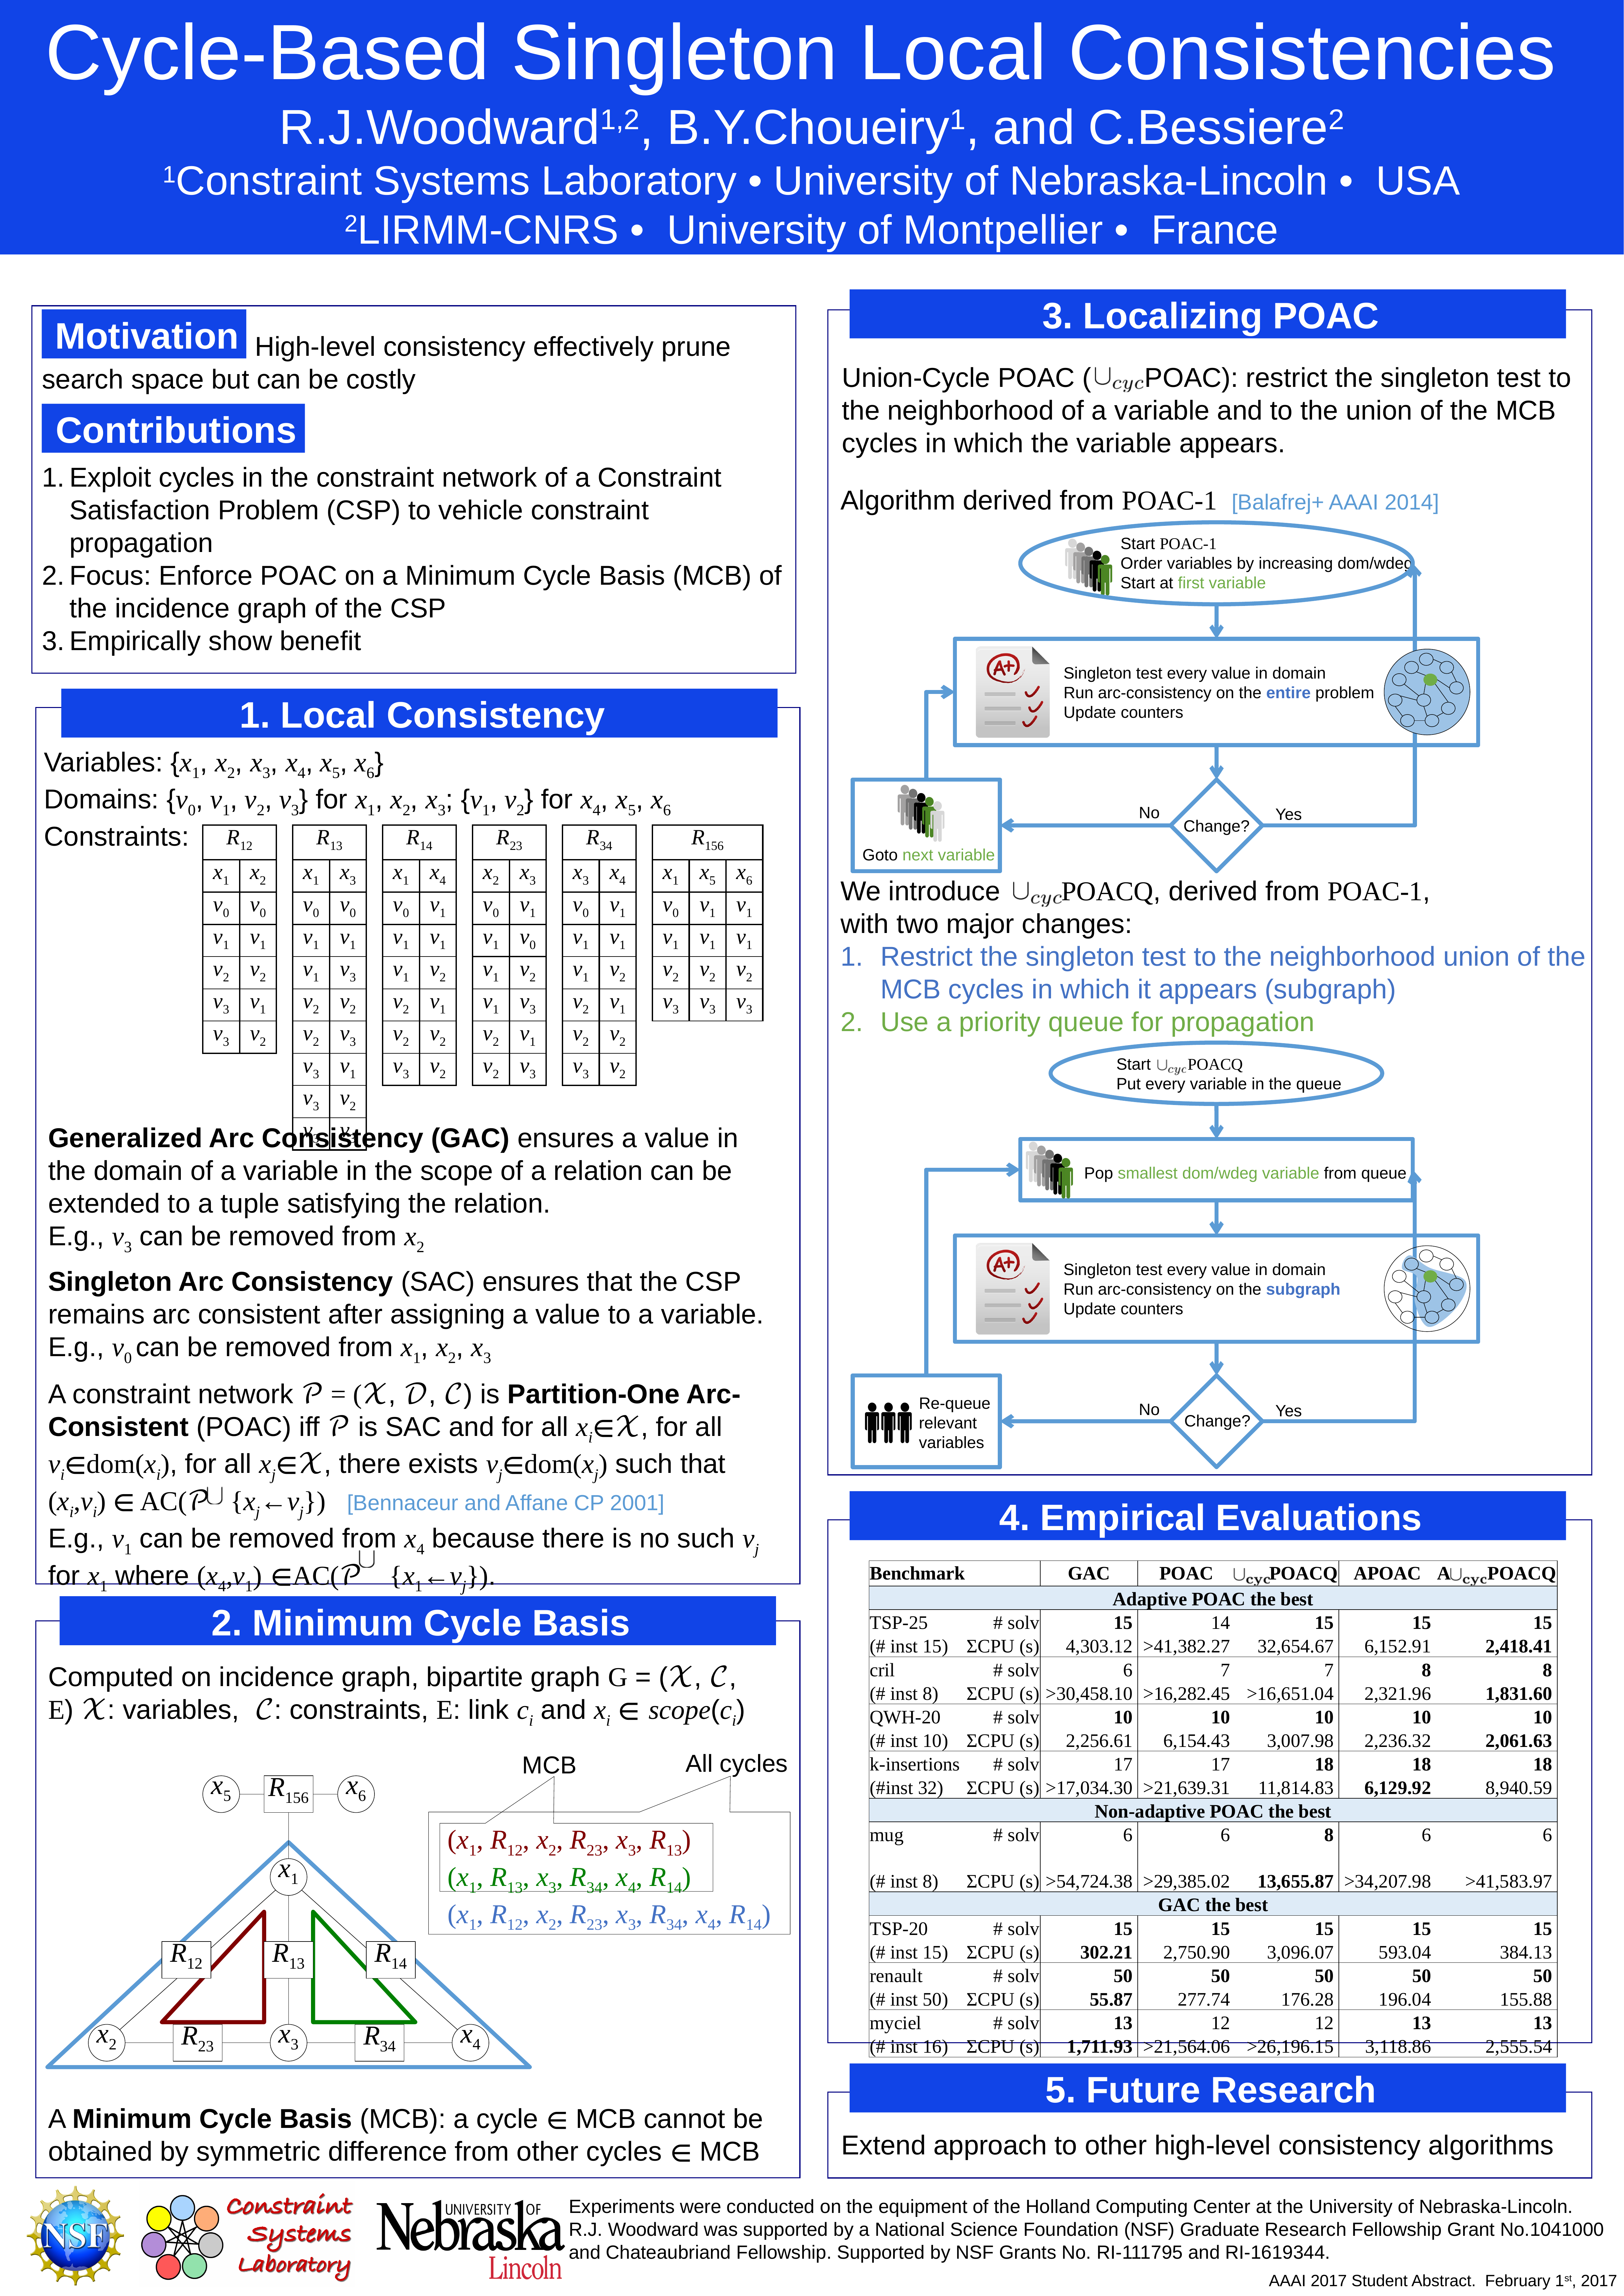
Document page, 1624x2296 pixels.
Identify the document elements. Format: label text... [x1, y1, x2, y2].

table_cell 50 [1436, 1963, 1557, 1986]
table_header R14 [383, 854, 456, 859]
table_cell x3 [330, 860, 366, 891]
table_cell v2 [420, 1054, 456, 1085]
table_cell >17,034.30 [1041, 1775, 1137, 1798]
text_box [1262, 563, 1413, 826]
table_cell >16,282.45 [1138, 1681, 1235, 1704]
text_box [428, 1779, 790, 1935]
table_cell 50 [1339, 1963, 1436, 1986]
table_cell v1 [473, 925, 509, 956]
table_cell renault [869, 1963, 966, 1986]
table_cell 10 [1339, 1704, 1436, 1728]
table_cell 302.21 [1041, 1939, 1137, 1962]
table_cell (# inst 15) [869, 1939, 966, 1962]
table_cell 15 [1436, 1610, 1557, 1633]
text_box MCB [517, 1747, 591, 1781]
table_header APOAC [1339, 1561, 1436, 1586]
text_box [119, 1890, 276, 2030]
table_cell v2 [293, 1021, 329, 1053]
table_cell v3 [727, 989, 762, 1021]
table_cell v2 [653, 957, 688, 989]
table_cell v3 [293, 1086, 329, 1117]
table_cell 8 [1436, 1657, 1557, 1681]
table_cell >21,564.06 [1138, 2033, 1235, 2057]
table_cell QWH-20 [869, 1704, 966, 1728]
table_cell v2 [510, 957, 545, 989]
table_cell # solv [966, 1657, 1040, 1681]
table_cell v1 [510, 893, 545, 924]
table_cell v0 [240, 893, 276, 924]
table_cell v3 [203, 1021, 239, 1053]
text_box All cycles [681, 1745, 795, 1779]
text_box Change? [1179, 1407, 1255, 1432]
text_box x5 [202, 1775, 240, 1813]
table_cell v1 [600, 925, 635, 956]
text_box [1262, 1169, 1413, 1422]
table_cell 15 [1138, 1916, 1235, 1939]
table_cell v1 [240, 989, 276, 1021]
text_box [1413, 1235, 1478, 1342]
table_cell 10 [1041, 1704, 1137, 1728]
table_cell ΣCPU (s) [966, 1728, 1040, 1751]
table_cell 17 [1138, 1751, 1235, 1775]
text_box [1026, 1142, 1073, 1199]
text_box [1171, 818, 1178, 834]
table_cell 18 [1339, 1751, 1436, 1775]
table_cell ΣCPU (s) [966, 1681, 1040, 1704]
text_box [32, 305, 796, 673]
text_box [1255, 818, 1262, 834]
text_box A Minimum Cycle Basis (MCB): a cycle ∈ MCB cannot be obtained by symmetric difference from other cycles ∈ MCB [43, 2098, 792, 2169]
table_cell 32,654.67 [1235, 1633, 1339, 1657]
table_header [966, 1561, 1040, 1586]
table_cell v1 [420, 925, 456, 956]
table_cell 10 [1436, 1704, 1557, 1728]
table_cell 2,555.54 [1436, 2033, 1557, 2057]
table_cell v2 [203, 957, 239, 989]
table_cell v3 [330, 957, 366, 989]
table_cell x2 [240, 860, 276, 891]
table_cell ΣCPU (s) [966, 1633, 1040, 1657]
text_box We introduce POACQ, derived from POAC-1, with two major changes: Restrict the singleton test to the neighborhood union of the MCB cycles in which it appears (subgraph) Use a priority queue for propagation [836, 871, 1593, 1039]
text_box Change? [1178, 813, 1255, 838]
text_box [828, 1520, 1592, 2043]
table_cell 15 [1041, 1916, 1137, 1939]
table_header Benchmark [869, 1561, 966, 1586]
table_cell (# inst 15) [869, 1633, 966, 1657]
table_cell TSP-20 [869, 1916, 966, 1939]
text_box [36, 707, 800, 1584]
text_box [828, 310, 1592, 1475]
text_box AAAI 2017 Student Abstract. February 1st, 2017 [1049, 2268, 1622, 2292]
table_cell 13 [1041, 2010, 1137, 2033]
table_cell v2 [600, 1021, 635, 1053]
picture [376, 2199, 565, 2280]
text_box x2 [88, 2024, 126, 2062]
picture [207, 1486, 223, 1504]
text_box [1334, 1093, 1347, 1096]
text_box No [1134, 800, 1165, 824]
table_cell Non-adaptive POAC the best [869, 1799, 1557, 1821]
table_cell 176.28 [1235, 1986, 1339, 2010]
table_cell >34,207.98 [1339, 1845, 1436, 1891]
text_box [955, 1235, 1262, 1342]
text_box High-level consistency effectively prune search space but can be costly Exploit cycles in the constraint network of a Constraint Satisfaction Problem (CSP) to vehicle constraint propagation Focus: Enforce POAC on a Minimum Cycle Basis (MCB) of the incidence graph of the CSP Empirically show benefit [37, 326, 789, 658]
text_box 1. Local Consistency [61, 688, 778, 738]
table_cell 15 [1436, 1916, 1557, 1939]
table_cell v2 [600, 1054, 635, 1085]
table_cell mug [869, 1822, 966, 1845]
table_header A POACQ [1436, 1561, 1557, 1586]
table_header R34 [563, 854, 635, 859]
text_box [1020, 1139, 1413, 1200]
table_cell v3 [293, 1054, 329, 1085]
table_cell x3 [510, 860, 545, 891]
table_cell 50 [1041, 1963, 1137, 1986]
picture [1157, 1059, 1186, 1075]
table_cell 50 [1138, 1963, 1235, 1986]
text_box A constraint network 𝒫 = (𝒳, 𝒟, 𝒞) is Partition-One Arc-Consistent (POAC) iff 𝒫 is SAC and for all xi∈𝒳, for all vi∈dom(xi), for all xj∈𝒳, there exists vj∈dom(xj) such that (xi,vi) ∈ AC(𝒫 {xj←vj}) [Bennaceur and Affane CP 2001] E.g., v1 can be removed from x4 because there is no such vj for x1 where (x4,v1) ∈AC(𝒫 {x1←vj}). [43, 1373, 792, 1597]
table_cell v1 [653, 925, 688, 956]
table_cell 15 [1235, 1916, 1339, 1939]
table_cell v2 [563, 1021, 598, 1053]
table_header R12 [203, 854, 276, 859]
table_header R23 [473, 854, 545, 859]
text_box Contributions [42, 404, 305, 453]
table_cell 17 [1041, 1751, 1137, 1775]
text_box [1255, 1414, 1262, 1429]
text_box [828, 2092, 1592, 2178]
text_box Variables: {x1, x2, x3, x4, x5, x6} Domains: {v0, v1, v2, v3} for x1, x2, x3; {v1, v2} for x4, x5, x6 Constraints: [39, 742, 779, 854]
table_cell v2 [420, 957, 456, 989]
table_cell v3 [510, 1054, 545, 1085]
text_box [955, 639, 1262, 745]
table_cell 6 [1339, 1822, 1436, 1845]
text_box 5. Future Research [850, 2063, 1566, 2113]
table_cell v2 [473, 1054, 509, 1085]
text_box Motivation [42, 309, 247, 358]
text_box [1384, 649, 1470, 735]
table_cell x3 [563, 860, 598, 891]
table_cell >30,458.10 [1041, 1681, 1137, 1704]
table_cell Adaptive POAC the best [869, 1586, 1557, 1609]
text_box [36, 1621, 800, 2178]
table_cell v1 [510, 1021, 545, 1053]
table_cell v2 [420, 1021, 456, 1053]
table_cell 196.04 [1339, 1986, 1436, 2010]
table_cell 593.04 [1339, 1939, 1436, 1962]
table_cell 10 [1235, 1704, 1339, 1728]
table_cell v0 [203, 893, 239, 924]
picture [967, 1243, 1059, 1335]
table_cell v1 [690, 893, 725, 924]
table_cell v0 [293, 893, 329, 924]
table_cell v3 [510, 989, 545, 1021]
text_box Start POAC-1 Order variables by increasing dom/wdeg Start at first variable [1337, 530, 1418, 571]
table_header GAC [1041, 1561, 1137, 1586]
table_cell >26,196.15 [1235, 2033, 1339, 2057]
table_cell x1 [653, 860, 688, 891]
picture [1234, 1568, 1270, 1585]
table_cell >41,382.27 [1138, 1633, 1235, 1657]
table_cell 6 [1436, 1822, 1557, 1845]
table_cell # solv [966, 1822, 1040, 1845]
text_box x3 [270, 2024, 307, 2062]
table_cell v2 [473, 1021, 509, 1053]
table_cell ΣCPU (s) [966, 1986, 1040, 2010]
table_cell 13 [1436, 2010, 1557, 2033]
text_box x6 [337, 1775, 375, 1813]
table_cell v0 [653, 893, 688, 924]
table_cell v2 [240, 957, 276, 989]
text_box R156 [264, 1776, 313, 1813]
table_cell 3,096.07 [1235, 1939, 1339, 1962]
table_cell x1 [293, 860, 329, 891]
table_cell 3,118.86 [1339, 2033, 1436, 2057]
picture [967, 646, 1059, 738]
picture [139, 2181, 355, 2287]
table_cell v1 [563, 957, 598, 989]
picture [1095, 367, 1143, 392]
table_cell 13,655.87 [1235, 1845, 1339, 1891]
text_box [1415, 639, 1478, 745]
table_cell v1 [383, 957, 419, 989]
table_cell v1 [563, 925, 598, 956]
table_cell 6 [1041, 1822, 1137, 1845]
table_cell 2,750.90 [1138, 1939, 1235, 1962]
table_cell >21,639.31 [1138, 1775, 1235, 1798]
table_cell 18 [1436, 1751, 1557, 1775]
picture [359, 1550, 375, 1568]
table_cell x5 [690, 860, 725, 891]
table_cell v1 [727, 893, 762, 924]
table_cell v0 [473, 893, 509, 924]
text_box x1 [270, 1858, 307, 1896]
table_cell 55.87 [1041, 1986, 1137, 2010]
text_box [853, 1375, 1000, 1467]
text_box [853, 779, 1000, 872]
table_cell v1 [203, 925, 239, 956]
table_cell 6,154.43 [1138, 1728, 1235, 1751]
text_box Algorithm derived from POAC-1 [Balafrej+ AAAI 2014] [836, 480, 1593, 518]
table_cell v1 [473, 989, 509, 1021]
table_cell 15 [1339, 1916, 1436, 1939]
table_header R13 [293, 854, 366, 859]
table_cell v1 [690, 925, 725, 956]
text_box Computed on incidence graph, bipartite graph G = (𝒳, 𝒞, E) 𝒳: variables, 𝒞: constraints, E: link ci and xi ∈ scope(ci) [43, 1657, 804, 1732]
table_cell x1 [203, 860, 239, 891]
table_cell v2 [330, 989, 366, 1021]
table_cell (#inst 32) [869, 1775, 966, 1798]
text_box R34 [355, 2030, 404, 2061]
table_cell 2,321.96 [1339, 1681, 1436, 1704]
table_cell 2,418.41 [1436, 1633, 1557, 1657]
table_cell 18 [1235, 1751, 1339, 1775]
table_cell # solv [966, 1916, 1040, 1939]
table_cell v0 [563, 893, 598, 924]
table_cell 2,061.63 [1436, 1728, 1557, 1751]
table_cell v3 [293, 1118, 329, 1149]
table_cell x6 [727, 860, 762, 891]
table_cell v2 [330, 1086, 366, 1117]
table_cell 4,303.12 [1041, 1633, 1137, 1657]
table_cell 50 [1235, 1963, 1339, 1986]
table_header POAC [1138, 1561, 1235, 1586]
table_cell v3 [330, 1118, 366, 1149]
table_cell 13 [1339, 2010, 1436, 2033]
table_cell # solv [966, 1704, 1040, 1728]
table_cell v1 [383, 925, 419, 956]
table_cell GAC the best [869, 1892, 1557, 1915]
table_cell 2,256.61 [1041, 1728, 1137, 1751]
table_cell 12 [1138, 2010, 1235, 2033]
table_cell v2 [293, 989, 329, 1021]
table_cell 6,152.91 [1339, 1633, 1436, 1657]
table_cell ΣCPU (s) [966, 1939, 1040, 1962]
table_header POACQ [1235, 1561, 1339, 1586]
table_cell v1 [600, 893, 635, 924]
text_box [1171, 1412, 1179, 1430]
table_cell 15 [1339, 1610, 1436, 1633]
text_box 2. Minimum Cycle Basis [60, 1597, 776, 1645]
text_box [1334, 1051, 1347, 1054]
picture [1013, 881, 1062, 907]
text_box x4 [452, 2024, 489, 2062]
table_cell # solv [966, 2010, 1040, 2033]
table_cell v2 [563, 989, 598, 1021]
text_box [1181, 1432, 1252, 1467]
table_cell >54,724.38 [1041, 1845, 1137, 1891]
table_cell 15 [1235, 1610, 1339, 1633]
text_box R23 [173, 2030, 222, 2061]
table_cell x2 [473, 860, 509, 891]
picture [1450, 1568, 1486, 1585]
table_cell >29,385.02 [1138, 1845, 1235, 1891]
text_box [1183, 780, 1250, 813]
table_cell 10 [1138, 1704, 1235, 1728]
text_box [1020, 522, 1413, 605]
table_cell v3 [203, 989, 239, 1021]
table_cell v2 [600, 957, 635, 989]
text_box Union-Cycle POAC ( POAC): restrict the singleton test to the neighborhood of a variable and to the union of the MCB cycles in which the variable appears. [837, 357, 1590, 460]
table_cell x4 [600, 860, 635, 891]
table_cell 14 [1138, 1610, 1235, 1633]
text_box Generalized Arc Consistency (GAC) ensures a value in the domain of a variable in the scope of a relation can be extended to a tuple satisfying the relation. E.g., v3 can be removed from x2 [43, 1118, 783, 1258]
table_cell 7 [1138, 1657, 1235, 1681]
table_cell v1 [600, 989, 635, 1021]
table_cell v1 [727, 925, 762, 956]
table_cell # solv [966, 1963, 1040, 1986]
table_cell 6,129.92 [1339, 1775, 1436, 1798]
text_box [870, 1225, 1076, 1320]
table_cell ΣCPU (s) [966, 2033, 1040, 2057]
table_cell # solv [966, 1610, 1040, 1633]
table_cell v2 [240, 1021, 276, 1053]
table_cell 2,236.32 [1339, 1728, 1436, 1751]
table_cell 8 [1339, 1657, 1436, 1681]
text_box Singleton Arc Consistency (SAC) ensures that the CSP remains arc consistent after assigning a value to a variable. E.g., v0 can be removed from x1, x2, x3 [43, 1261, 783, 1369]
table_cell v1 [293, 925, 329, 956]
picture [25, 2184, 125, 2287]
table_cell (# inst 16) [869, 2033, 966, 2057]
table_cell v1 [473, 957, 509, 989]
text_box Experiments were conducted on the equipment of the Holland Computing Center at the University of Nebraska-Lincoln. R.J. Woodward was supported by a National Science Foundation (NSF) Graduate Research Fellowship Grant No.1041000 and Chateaubriand Fellowship. Supported by NSF Grants No. RI-111795 and RI-1619344. [569, 2194, 1624, 2263]
table_cell 3,007.98 [1235, 1728, 1339, 1751]
table_cell k-insertions [869, 1751, 966, 1775]
table_cell 1,711.93 [1041, 2033, 1137, 2057]
table_cell v0 [510, 925, 545, 956]
table_cell 6 [1138, 1822, 1235, 1845]
table_cell v1 [330, 1054, 366, 1085]
table_cell v1 [240, 925, 276, 956]
table_cell v3 [690, 989, 725, 1021]
table_cell (# inst 8) [869, 1681, 966, 1704]
table_cell 15 [1041, 1610, 1137, 1633]
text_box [302, 1890, 458, 2030]
table_cell myciel [869, 2010, 966, 2033]
table_cell (# inst 10) [869, 1728, 966, 1751]
table_cell 11,814.83 [1235, 1775, 1339, 1798]
table_cell v2 [383, 1021, 419, 1053]
text_box [1184, 1375, 1249, 1407]
table_cell v3 [330, 1021, 366, 1053]
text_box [1384, 1246, 1470, 1332]
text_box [897, 721, 985, 750]
table_cell # solv [966, 1751, 1040, 1775]
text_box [897, 785, 944, 842]
text_box R13 [276, 1941, 302, 1978]
table_cell 7 [1235, 1657, 1339, 1681]
table_cell v1 [330, 925, 366, 956]
text_box Pop smallest dom/wdeg variable from queue [1079, 1160, 1445, 1185]
table_cell 277.74 [1138, 1986, 1235, 2010]
text_box [1183, 838, 1251, 871]
table_cell ΣCPU (s) [966, 1845, 1040, 1891]
table_cell ΣCPU (s) [966, 1775, 1040, 1798]
text_box Extend approach to other high-level consistency algorithms [836, 2125, 1576, 2163]
table_cell v2 [727, 957, 762, 989]
table_cell v2 [383, 989, 419, 1021]
table_cell v3 [653, 989, 688, 1021]
text_box [1050, 1042, 1383, 1104]
table_cell 8,940.59 [1436, 1775, 1557, 1798]
table_header R156 [653, 854, 762, 859]
table_cell 8 [1235, 1822, 1339, 1845]
table_cell v0 [330, 893, 366, 924]
table_cell v2 [690, 957, 725, 989]
table_cell 384.13 [1436, 1939, 1557, 1962]
table_cell 155.88 [1436, 1986, 1557, 2010]
text_box [502, 1781, 554, 1812]
table_cell >41,583.97 [1436, 1845, 1557, 1891]
text_box Cycle-Based Singleton Local Consistencies R.J.Woodward1,2, B.Y.Choueiry1, and C.Bessiere2 1Constraint Systems Laboratory • University of Nebraska-Lincoln • USA 2LIRMM-CNRS • University of Montpellier • France [0, 0, 1624, 255]
table_cell v3 [383, 1054, 419, 1085]
table_cell cril [869, 1657, 966, 1681]
text_box 4. Empirical Evaluations [850, 1491, 1566, 1540]
text_box No [1134, 1396, 1165, 1421]
table_cell v3 [563, 1054, 598, 1085]
table_cell x1 [383, 860, 419, 891]
table_cell v1 [420, 893, 456, 924]
table_cell >16,651.04 [1235, 1681, 1339, 1704]
table_cell v0 [383, 893, 419, 924]
table_cell TSP-25 [869, 1610, 966, 1633]
text_box 3. Localizing POAC [850, 289, 1566, 338]
text_box (x1, R12, x2, R23, x3, R13) (x1, R13, x3, R34, x4, R14) (x1, R12, x2, R23, x3, R34, x4, R14) [458, 1819, 805, 1936]
table_cell (# inst 50) [869, 1986, 966, 2010]
table_cell v1 [420, 989, 456, 1021]
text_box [1065, 539, 1112, 596]
table_cell (# inst 8) [869, 1845, 966, 1891]
table_cell 6 [1041, 1657, 1137, 1681]
table_cell x4 [420, 860, 456, 891]
table_cell 1,831.60 [1436, 1681, 1557, 1704]
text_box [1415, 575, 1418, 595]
table_cell v1 [293, 957, 329, 989]
table_cell 12 [1235, 2010, 1339, 2033]
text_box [865, 1403, 912, 1443]
